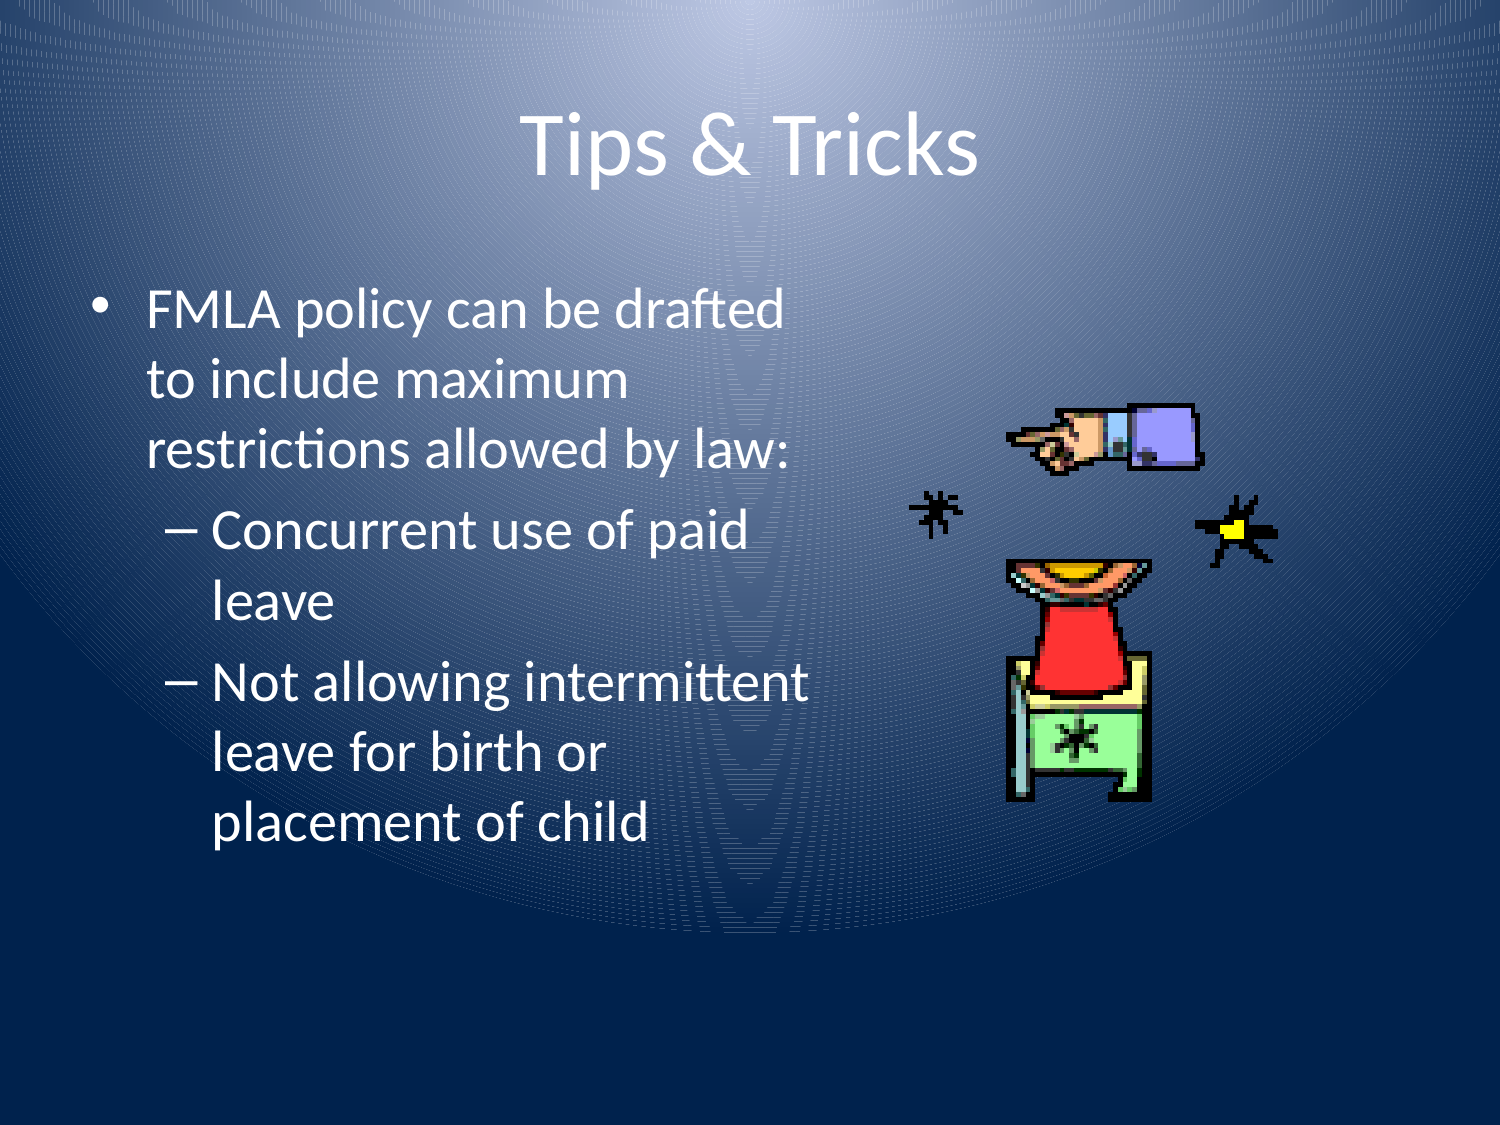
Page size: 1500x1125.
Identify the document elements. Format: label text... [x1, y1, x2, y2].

list FMLA policy can be drafted to include maximum restrictions allowed by law: Concurrent use of paid leave Not allowing intermittent leave for birth or placement of child [75, 262, 863, 1005]
picture [899, 389, 1288, 807]
title Tips & Tricks [75, 45, 1425, 233]
